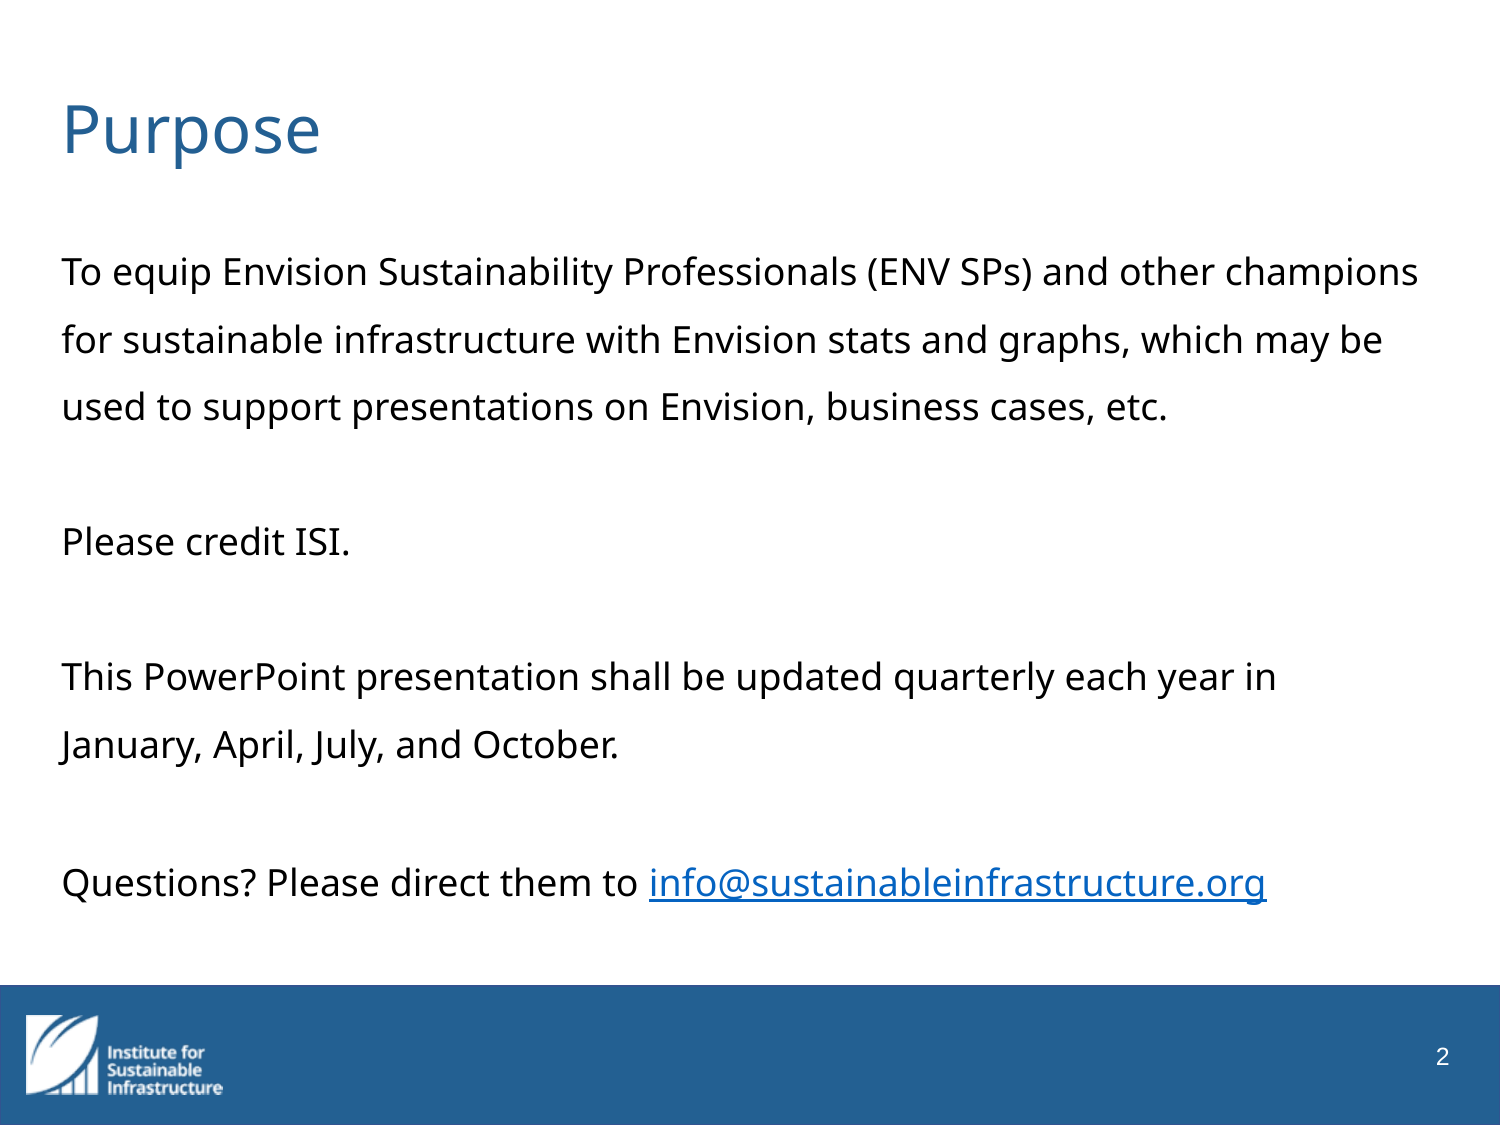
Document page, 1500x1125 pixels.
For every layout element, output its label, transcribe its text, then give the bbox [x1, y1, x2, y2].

picture [26, 1015, 223, 1095]
text_box To equip Envision Sustainability Professionals (ENV SPs) and other champions for sustainable infrastructure with Envision stats and graphs, which may be used to support presentations on Envision, business cases, etc. Please credit ISI. This PowerPoint presentation shall be updated quarterly each year in January, April, July, and October. Questions? Please direct them to info@sustainableinfrastructure.org [46, 218, 1443, 918]
slide_number 2 [1292, 1025, 1465, 1086]
title Purpose [46, 76, 1465, 189]
